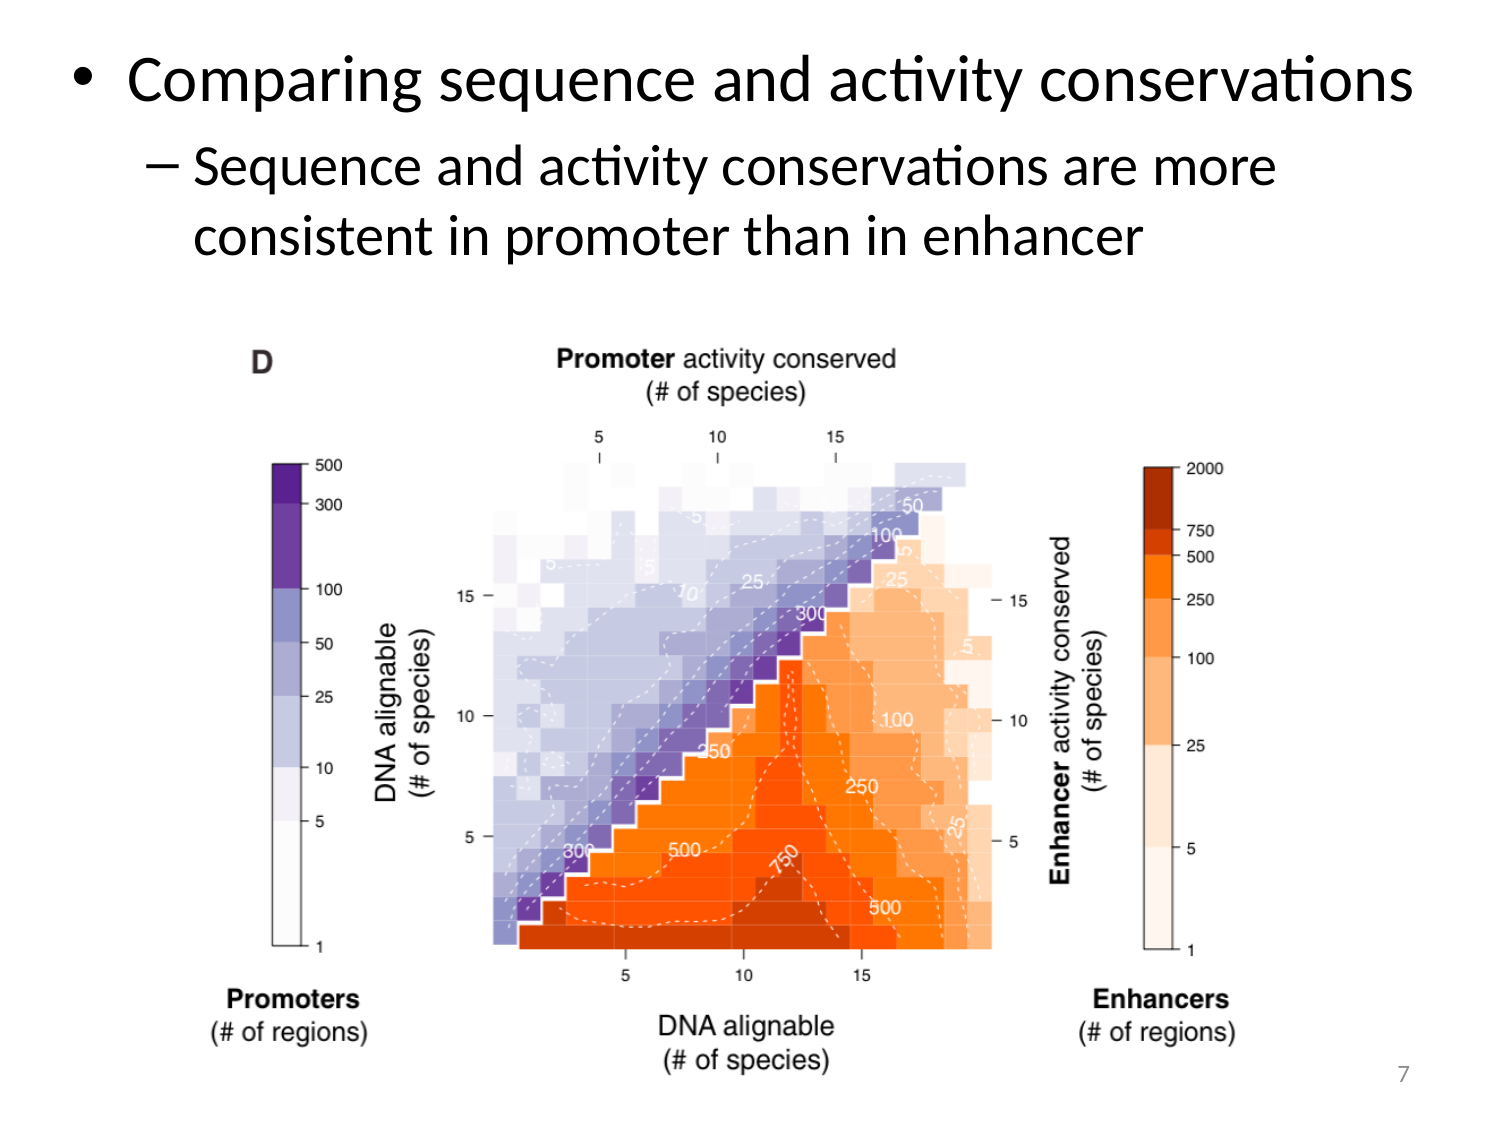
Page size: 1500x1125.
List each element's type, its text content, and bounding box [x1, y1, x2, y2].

slide_number 7 [1074, 1042, 1425, 1103]
list Comparing sequence and activity conservations Sequence and activity conservations are more consistent in promoter than in enhancer [56, 27, 1469, 771]
picture [188, 325, 1255, 1085]
